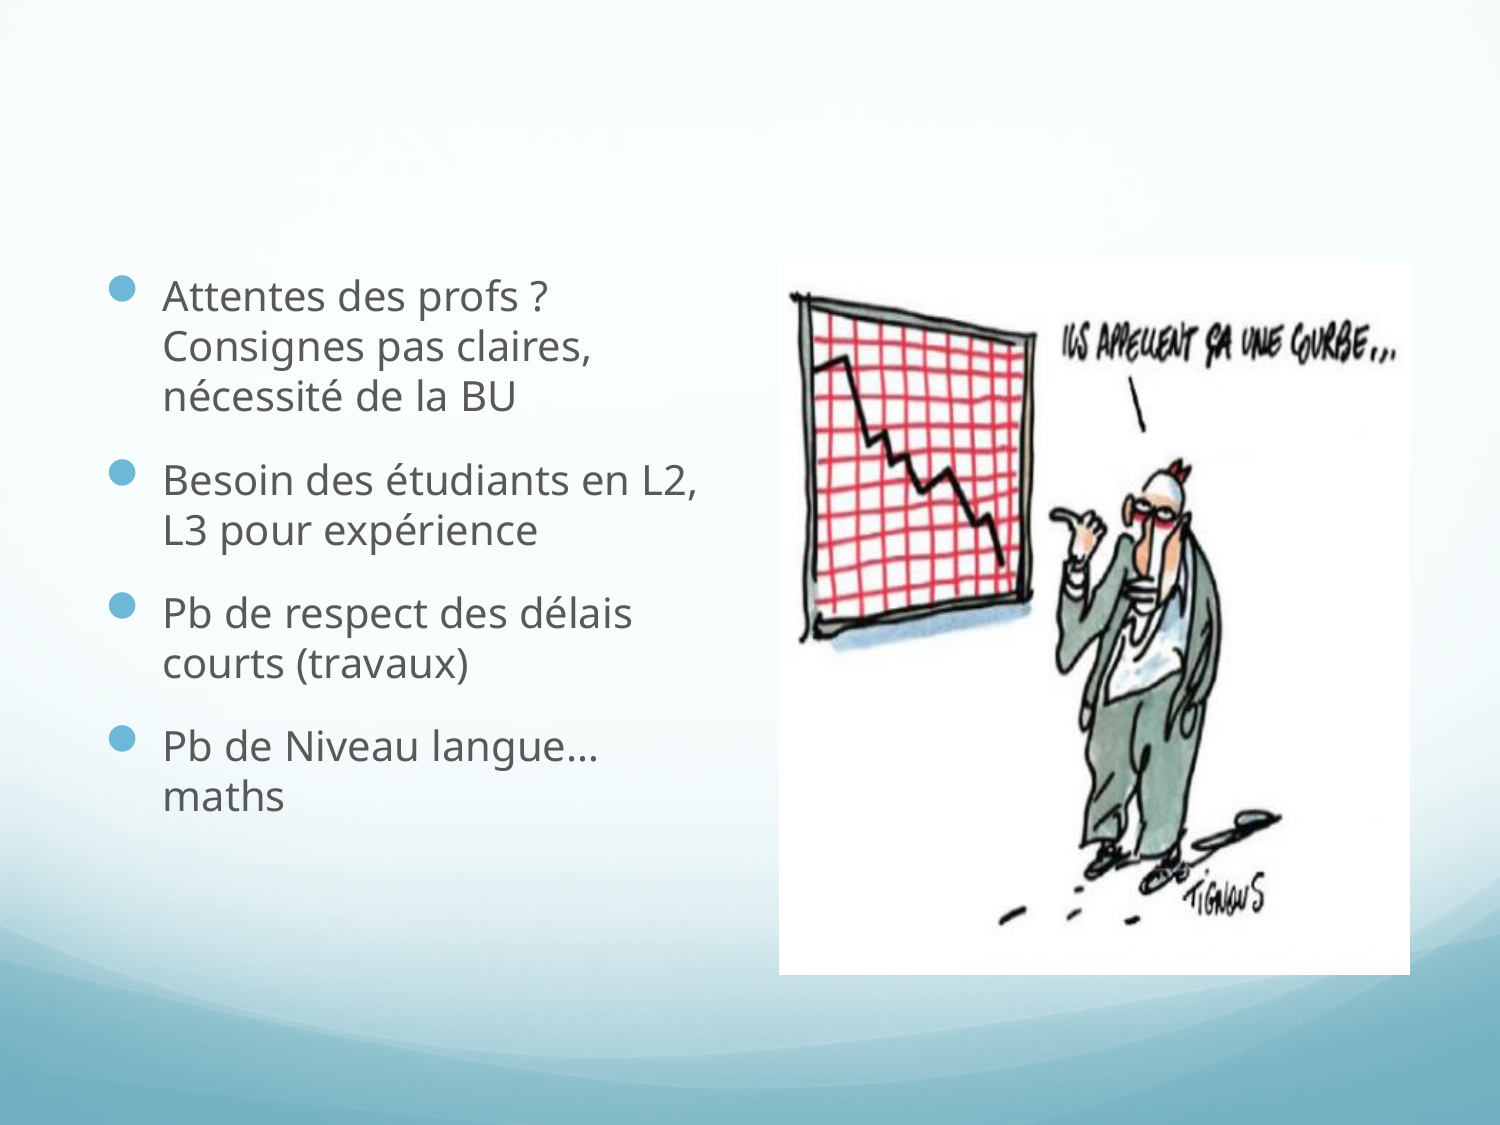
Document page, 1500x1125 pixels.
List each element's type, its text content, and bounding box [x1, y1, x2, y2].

list Attentes des profs ? Consignes pas claires, nécessité de la BU Besoin des étudiants en L2, L3 pour expérience Pb de respect des délais courts (travaux) Pb de Niveau langue…maths [90, 262, 721, 975]
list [778, 261, 1410, 976]
